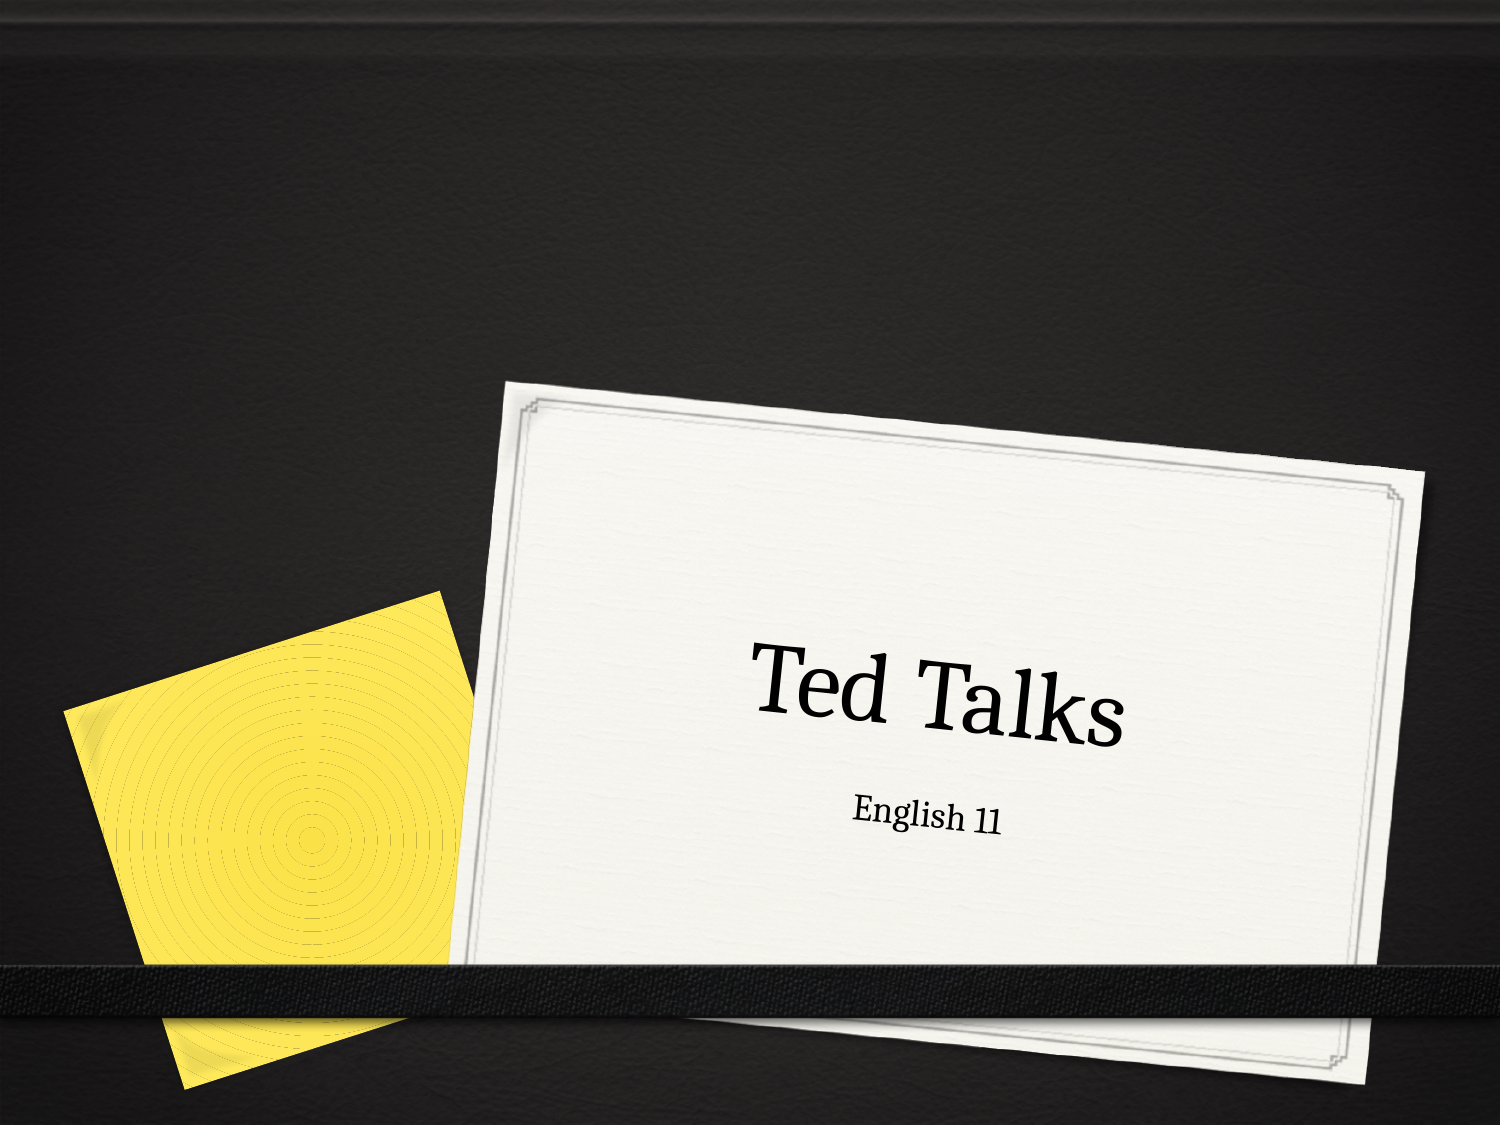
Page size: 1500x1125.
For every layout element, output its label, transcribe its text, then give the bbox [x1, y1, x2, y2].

subtitle English 11 [518, 740, 1326, 994]
picture [69, 693, 157, 788]
title Ted Talks [536, 453, 1355, 798]
picture [0, 379, 1500, 1102]
